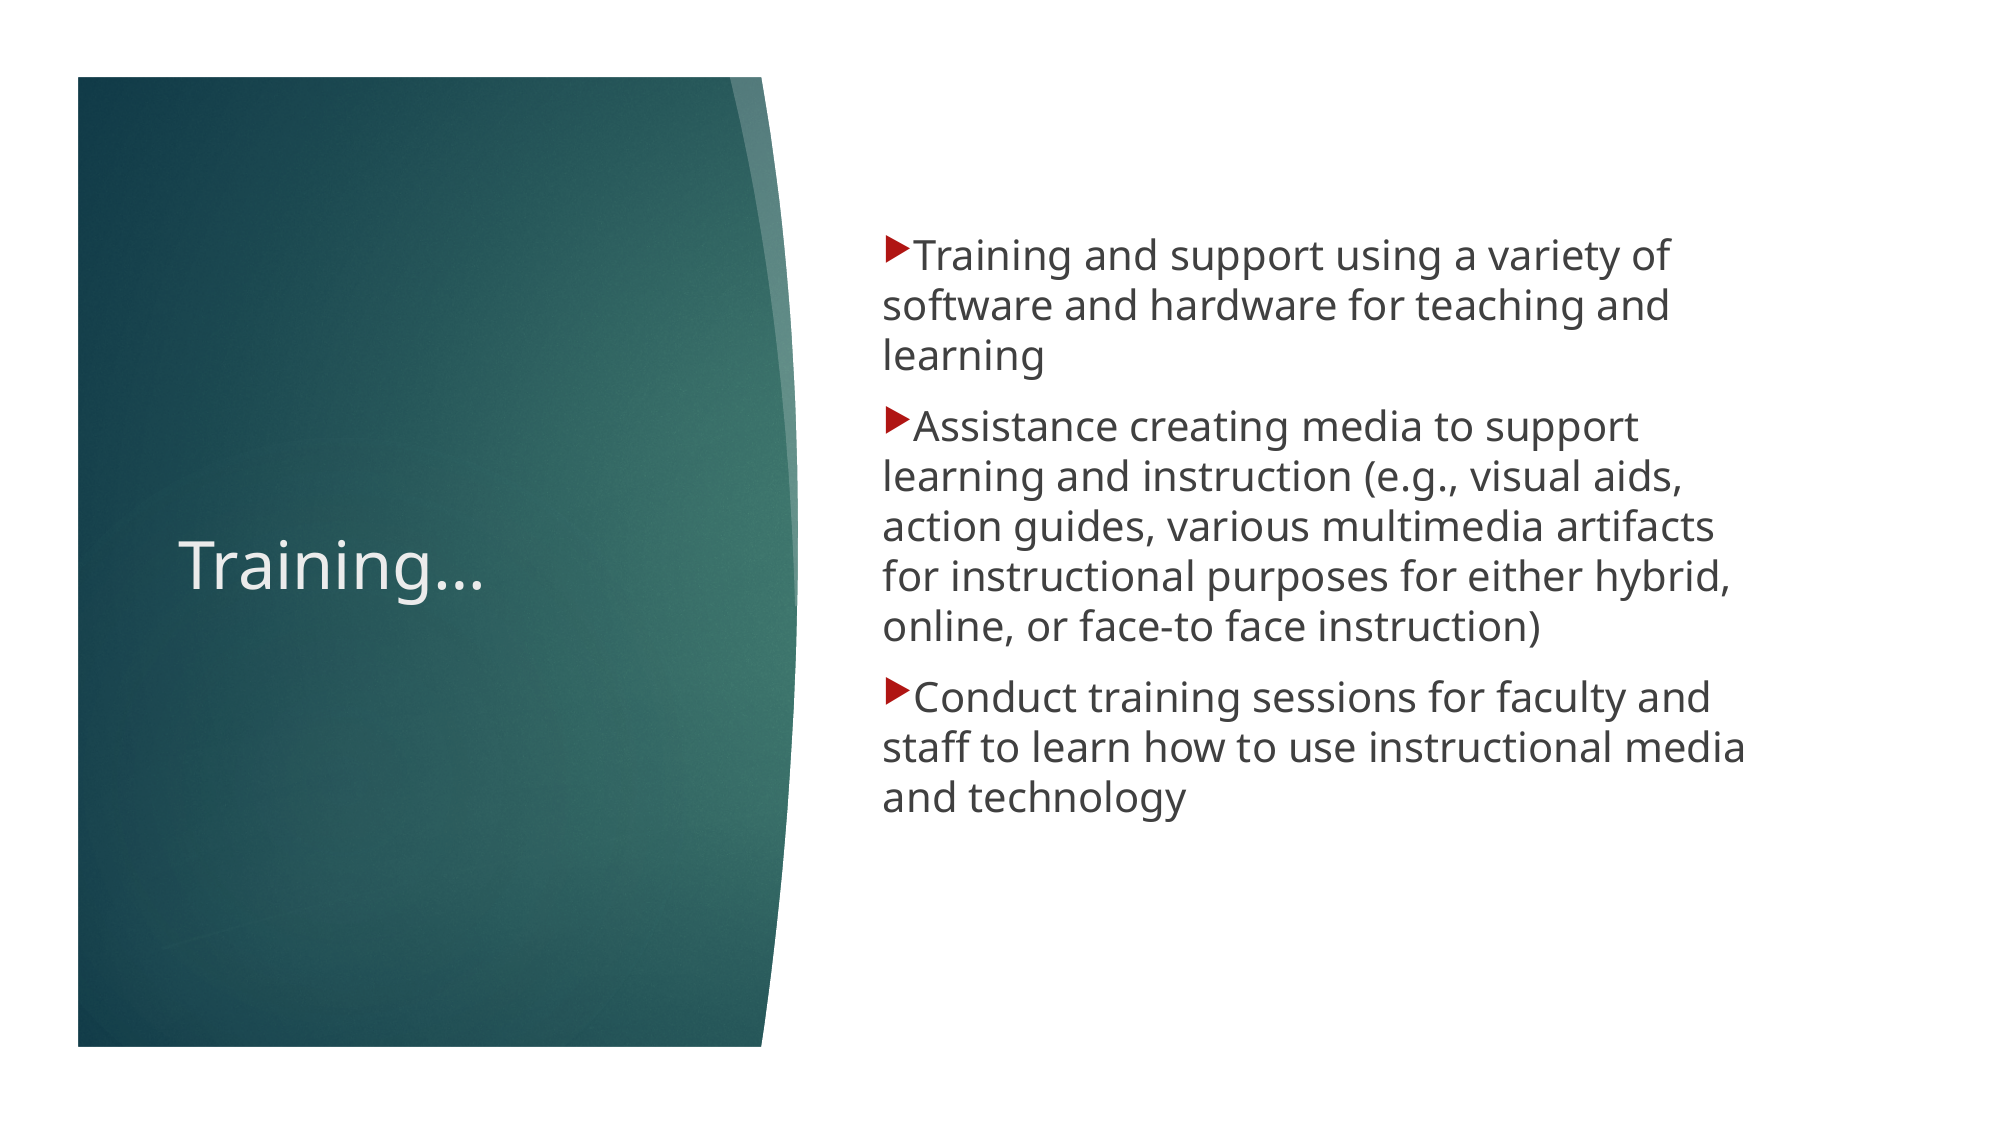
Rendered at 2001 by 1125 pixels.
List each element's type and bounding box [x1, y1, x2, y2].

text_box [0, 0, 2000, 1125]
